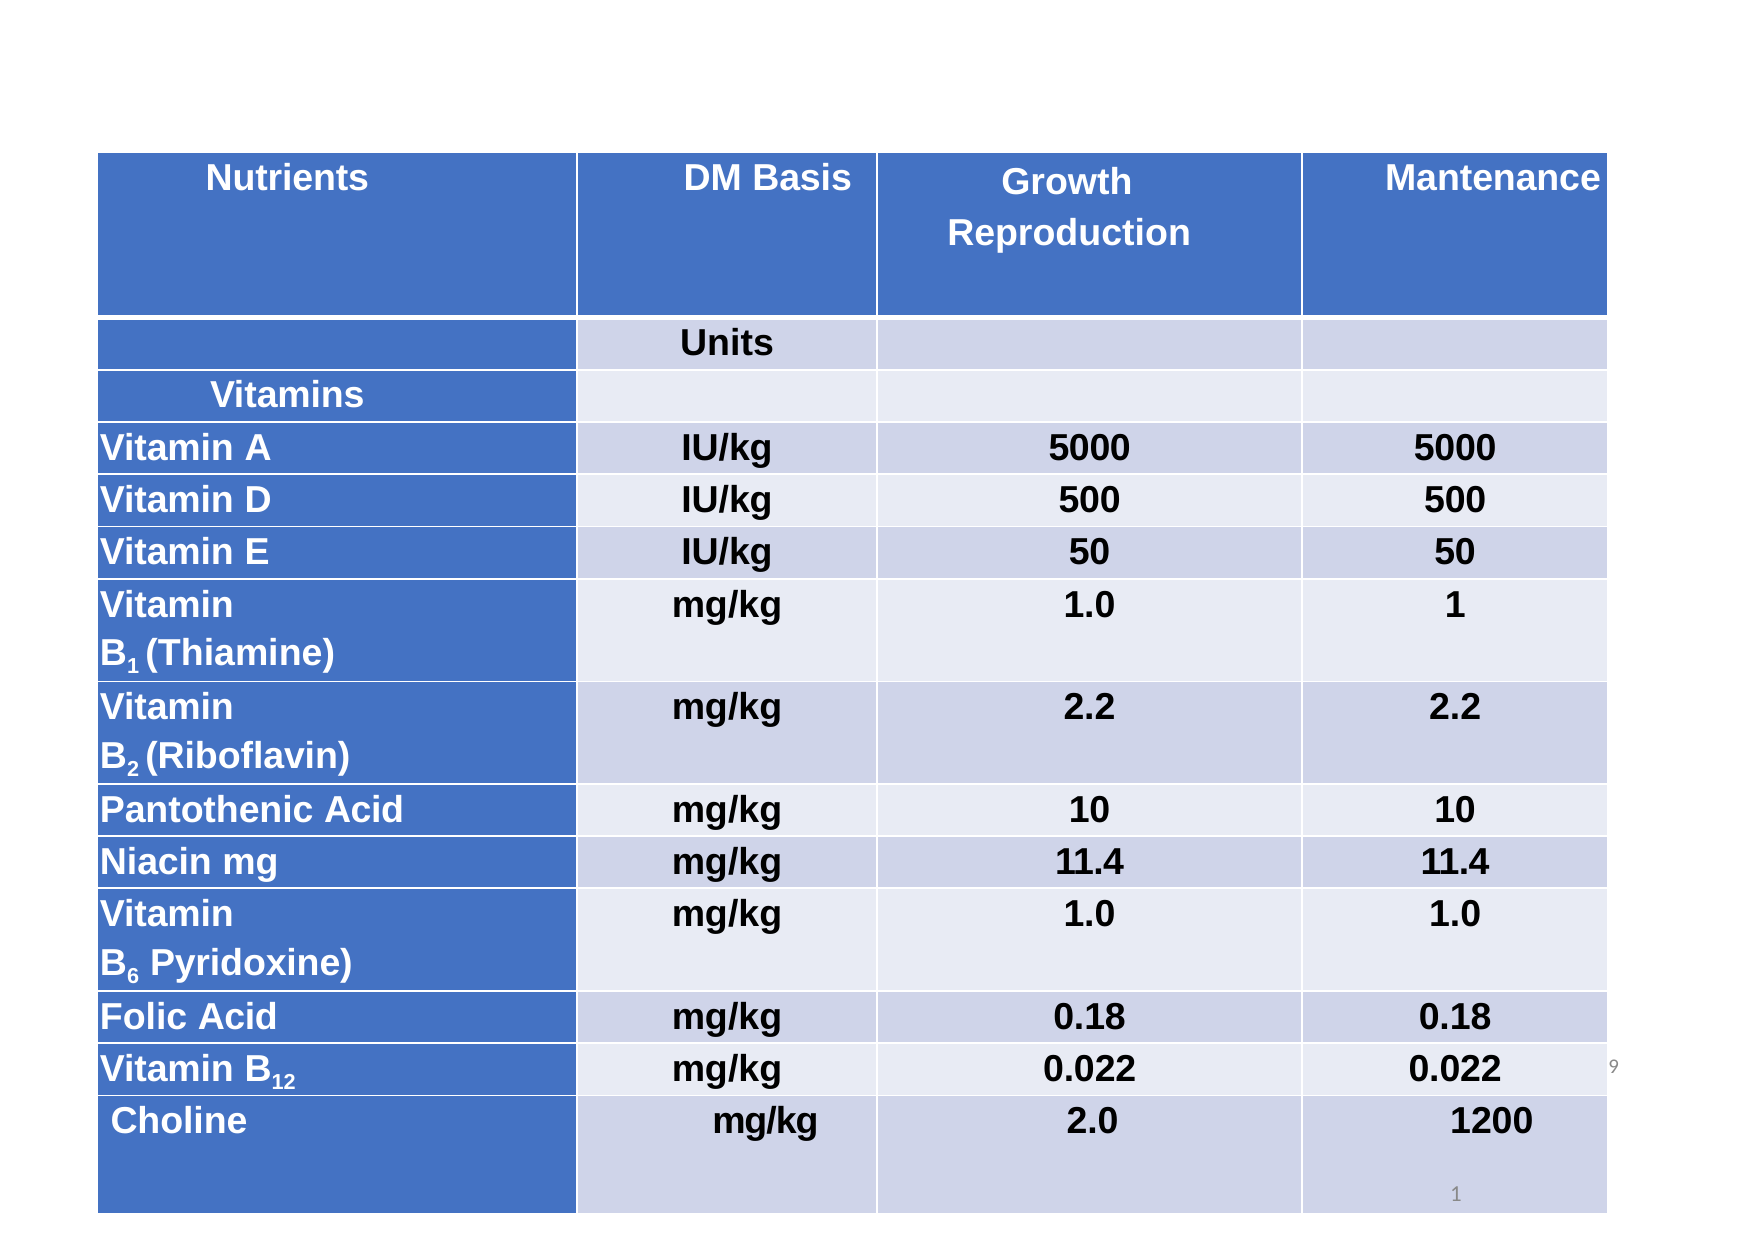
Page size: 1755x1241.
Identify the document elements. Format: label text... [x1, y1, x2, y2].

table_cell [878, 371, 1301, 421]
table_header DM Basis [578, 153, 876, 315]
table_cell 0.18 [878, 992, 1301, 1042]
table_cell Vitamin B1 (Thiamine) [98, 580, 576, 681]
table_cell 2.2 [878, 682, 1301, 783]
table_cell 10 [878, 785, 1301, 835]
table_cell Vitamin E [98, 527, 576, 578]
table_cell Choline [98, 1096, 576, 1213]
table_cell 1.0 [1303, 889, 1607, 990]
table_cell [1303, 320, 1607, 369]
table_cell 2.0 [878, 1096, 1301, 1213]
table_cell 50 [1303, 527, 1607, 578]
table_cell [578, 371, 876, 421]
table_header Mantenance [1303, 153, 1607, 315]
table_cell 1.0 [878, 889, 1301, 990]
table_cell Pantothenic Acid [98, 785, 576, 835]
table_cell mg/kg [578, 1044, 876, 1095]
table_cell 11.4 [1303, 837, 1607, 887]
text_box 9 [1606, 1050, 1622, 1078]
table_cell mg/kg [578, 682, 876, 783]
table_cell 1.0 [878, 580, 1301, 681]
table_cell mg/kg [578, 992, 876, 1042]
table_cell 500 [878, 475, 1301, 526]
table_cell Vitamins [98, 371, 576, 421]
table_cell 0.18 [1303, 992, 1607, 1042]
table_cell 0.022 [1303, 1044, 1607, 1095]
table_cell 1200 1 [1303, 1096, 1607, 1213]
table_header Growth Reproduction [878, 153, 1301, 315]
table_cell 5000 [878, 423, 1301, 473]
table_cell mg/kg [578, 580, 876, 681]
table_cell 50 [878, 527, 1301, 578]
table_cell [98, 320, 576, 369]
table_cell Vitamin D [98, 475, 576, 526]
table_cell Niacin mg [98, 837, 576, 887]
table_cell Vitamin B2 (Riboflavin) [98, 682, 576, 783]
table_cell Units [578, 320, 876, 369]
table_cell mg/kg [578, 1096, 876, 1213]
table_cell 11.4 [878, 837, 1301, 887]
table_cell Vitamin B12 [98, 1044, 576, 1095]
table_cell 1 [1303, 580, 1607, 681]
table_cell [878, 320, 1301, 369]
table_cell [1303, 371, 1607, 421]
table_cell 2.2 [1303, 682, 1607, 783]
table_cell 10 [1303, 785, 1607, 835]
table_cell IU/kg [578, 423, 876, 473]
table_cell 5000 [1303, 423, 1607, 473]
table_cell mg/kg [578, 889, 876, 990]
table_cell IU/kg [578, 527, 876, 578]
table_cell 0.022 [878, 1044, 1301, 1095]
table_cell 500 [1303, 475, 1607, 526]
table_cell mg/kg [578, 837, 876, 887]
table_cell mg/kg [578, 785, 876, 835]
table_cell IU/kg [578, 475, 876, 526]
table_cell Vitamin A [98, 423, 576, 473]
table_header Nutrients [98, 153, 576, 315]
table_cell Vitamin B6 Pyridoxine) [98, 889, 576, 990]
table_cell Folic Acid [98, 992, 576, 1042]
